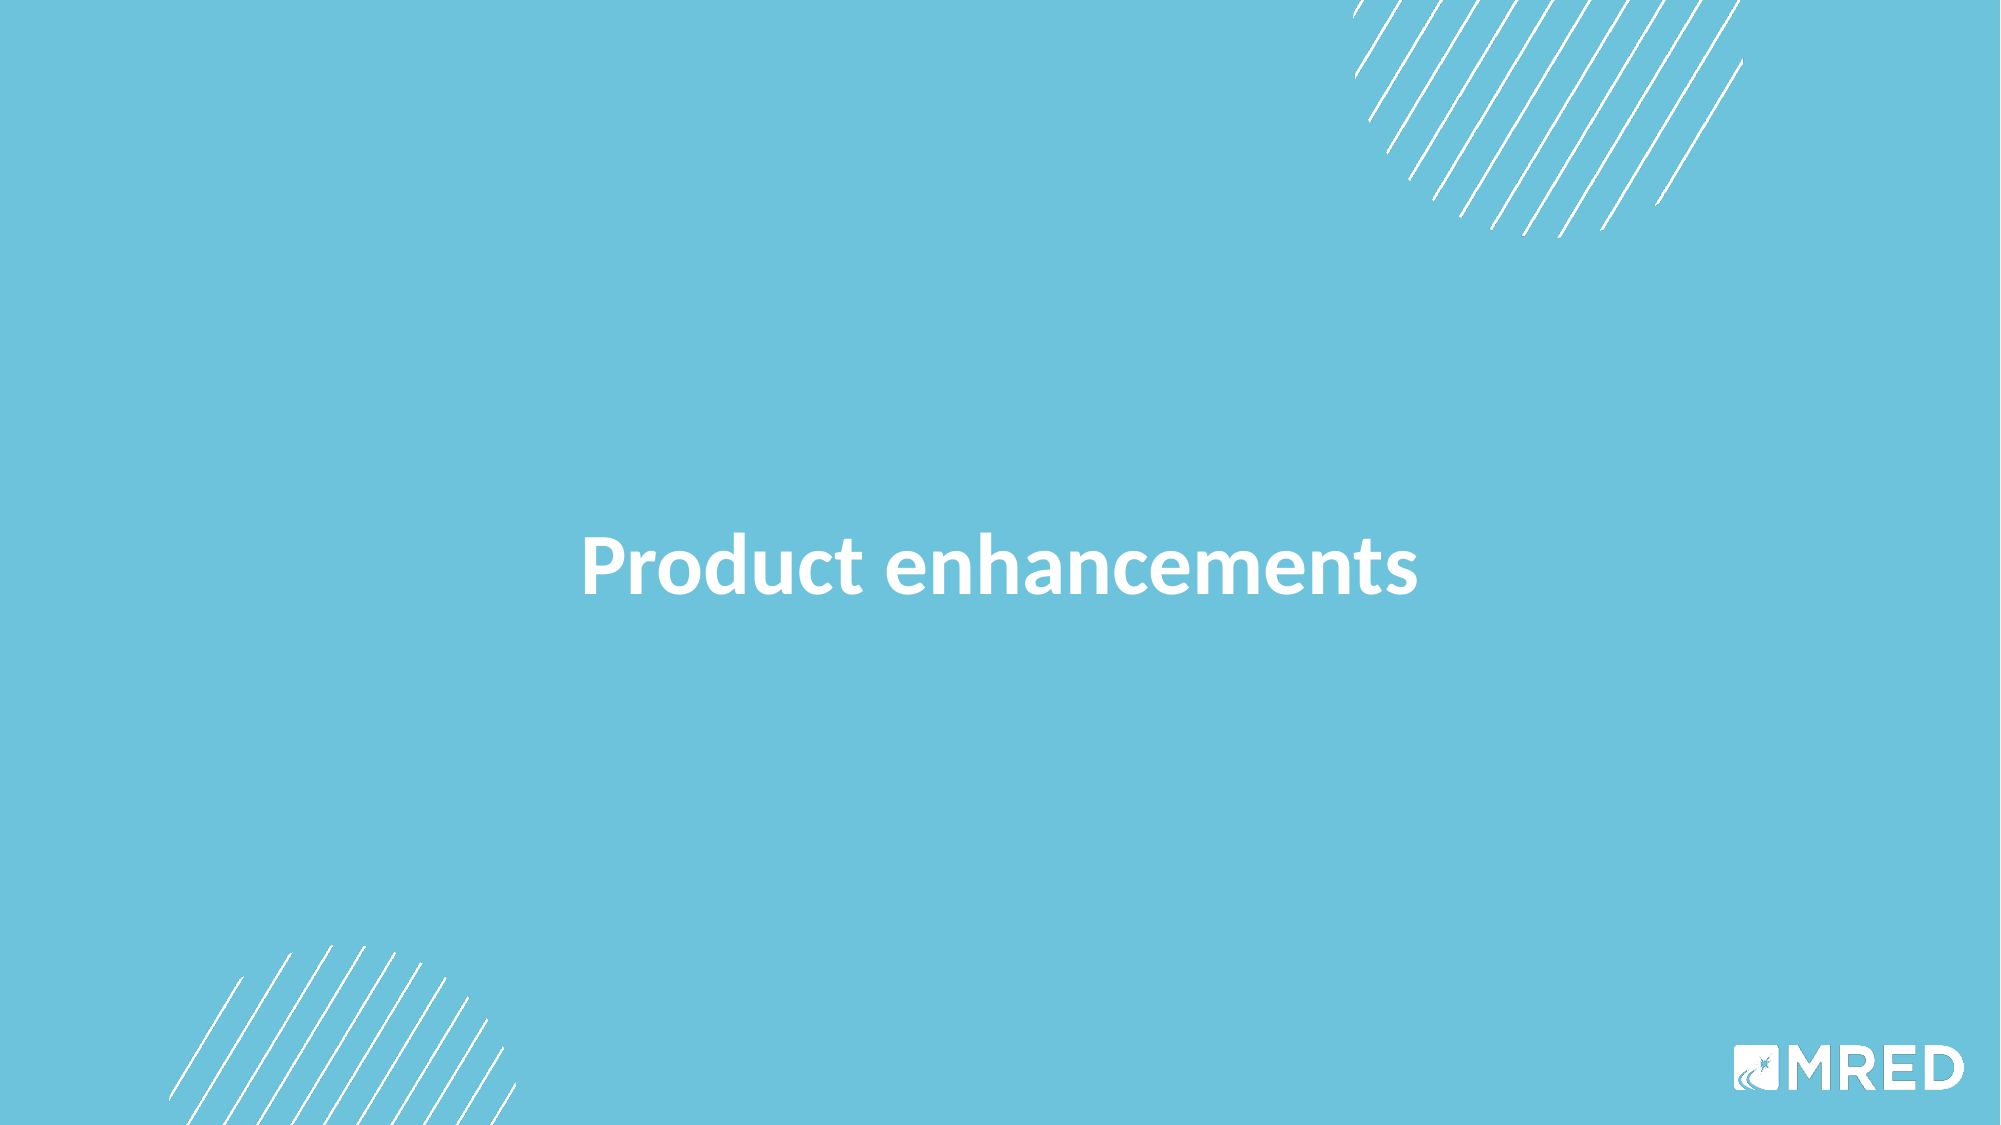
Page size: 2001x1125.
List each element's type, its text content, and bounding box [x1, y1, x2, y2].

picture [100, 877, 587, 1125]
picture [1734, 1045, 1964, 1090]
picture [1329, 0, 1760, 254]
list Product enhancements [519, 511, 1481, 606]
